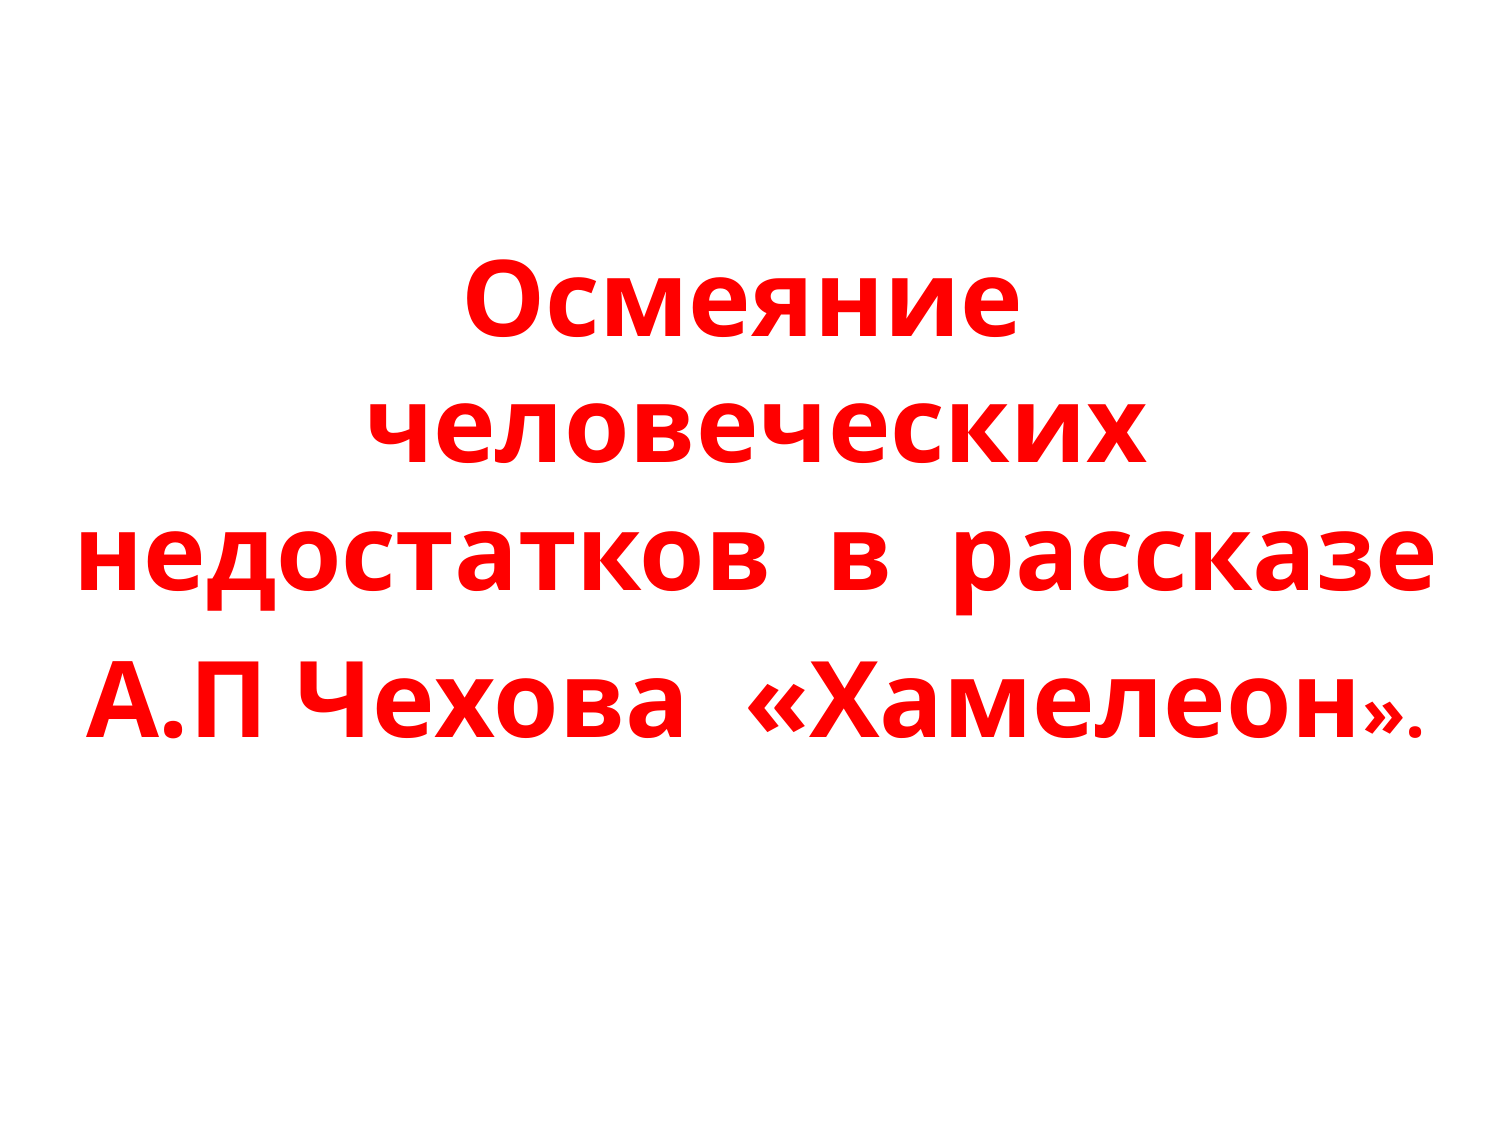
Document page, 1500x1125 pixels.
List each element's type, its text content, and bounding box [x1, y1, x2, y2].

subtitle Осмеяние человеческих недостатков в рассказе А.П Чехова «Хамелеон». [46, 222, 1465, 844]
